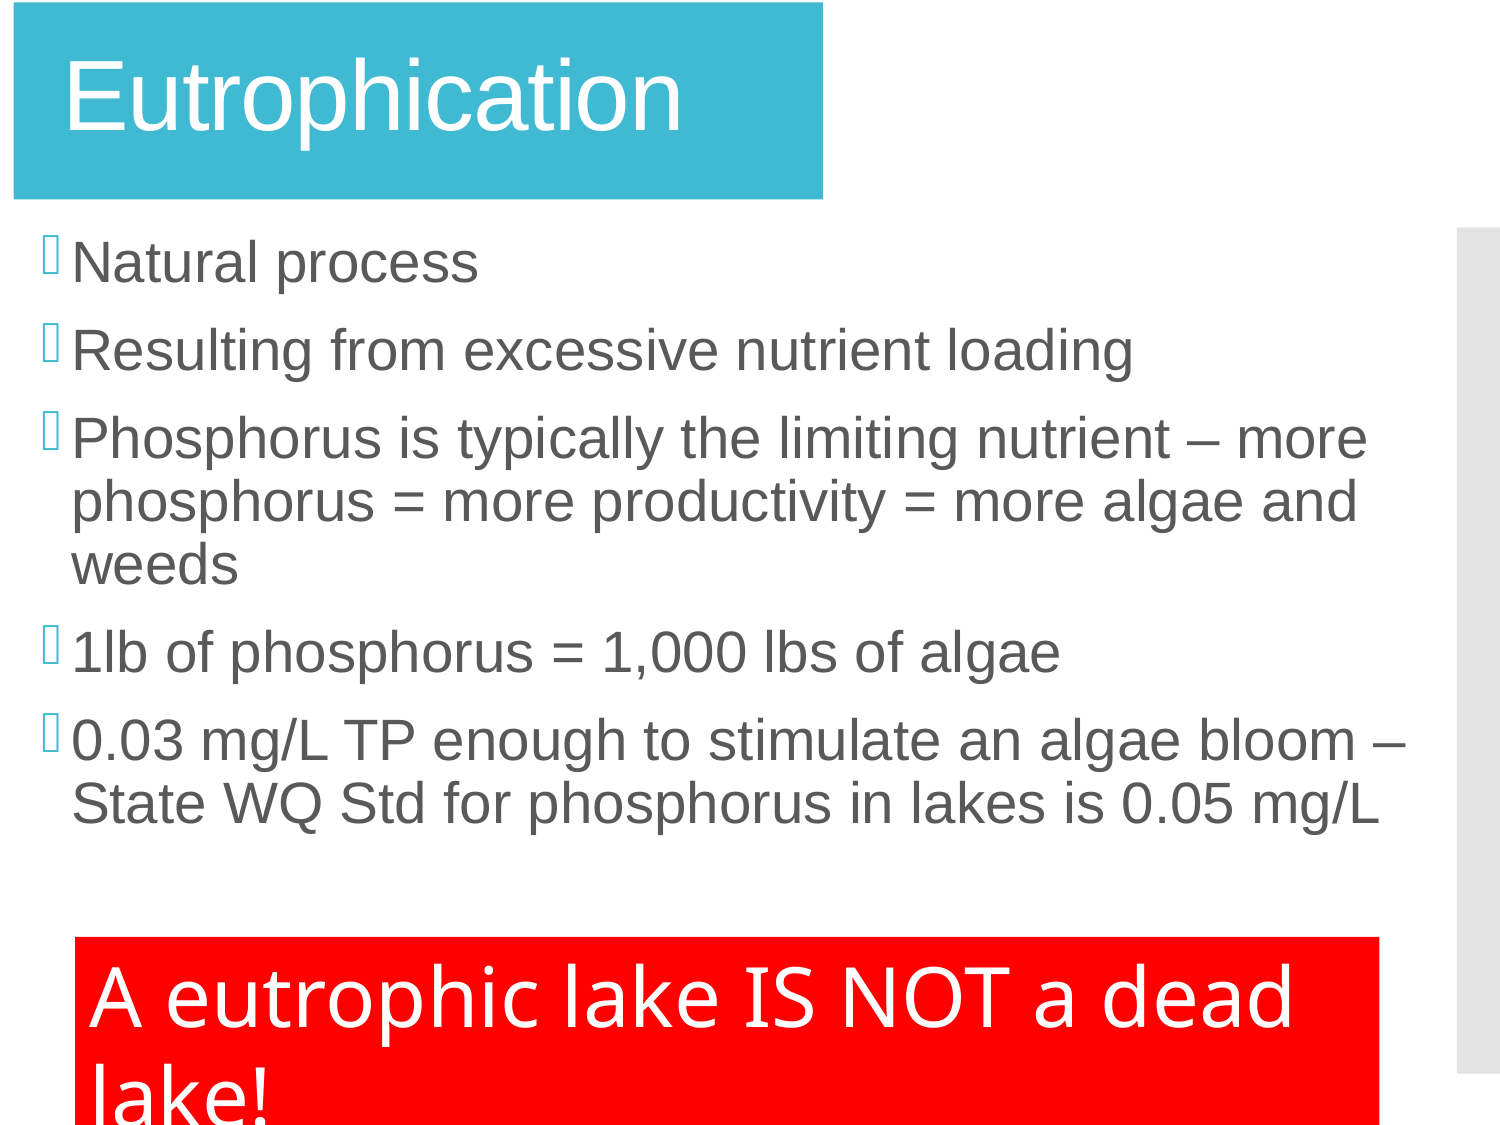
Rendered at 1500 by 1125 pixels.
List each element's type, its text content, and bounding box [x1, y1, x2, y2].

list Natural process Resulting from excessive nutrient loading Phosphorus is typically the limiting nutrient – more phosphorus = more productivity = more algae and weeds 1lb of phosphorus = 1,000 lbs of algae 0.03 mg/L TP enough to stimulate an algae bloom – State WQ Std for phosphorus in lakes is 0.05 mg/L [26, 225, 1429, 846]
text_box A eutrophic lake IS NOT a dead lake! [75, 936, 1380, 1125]
title Eutrophication [47, 34, 750, 168]
